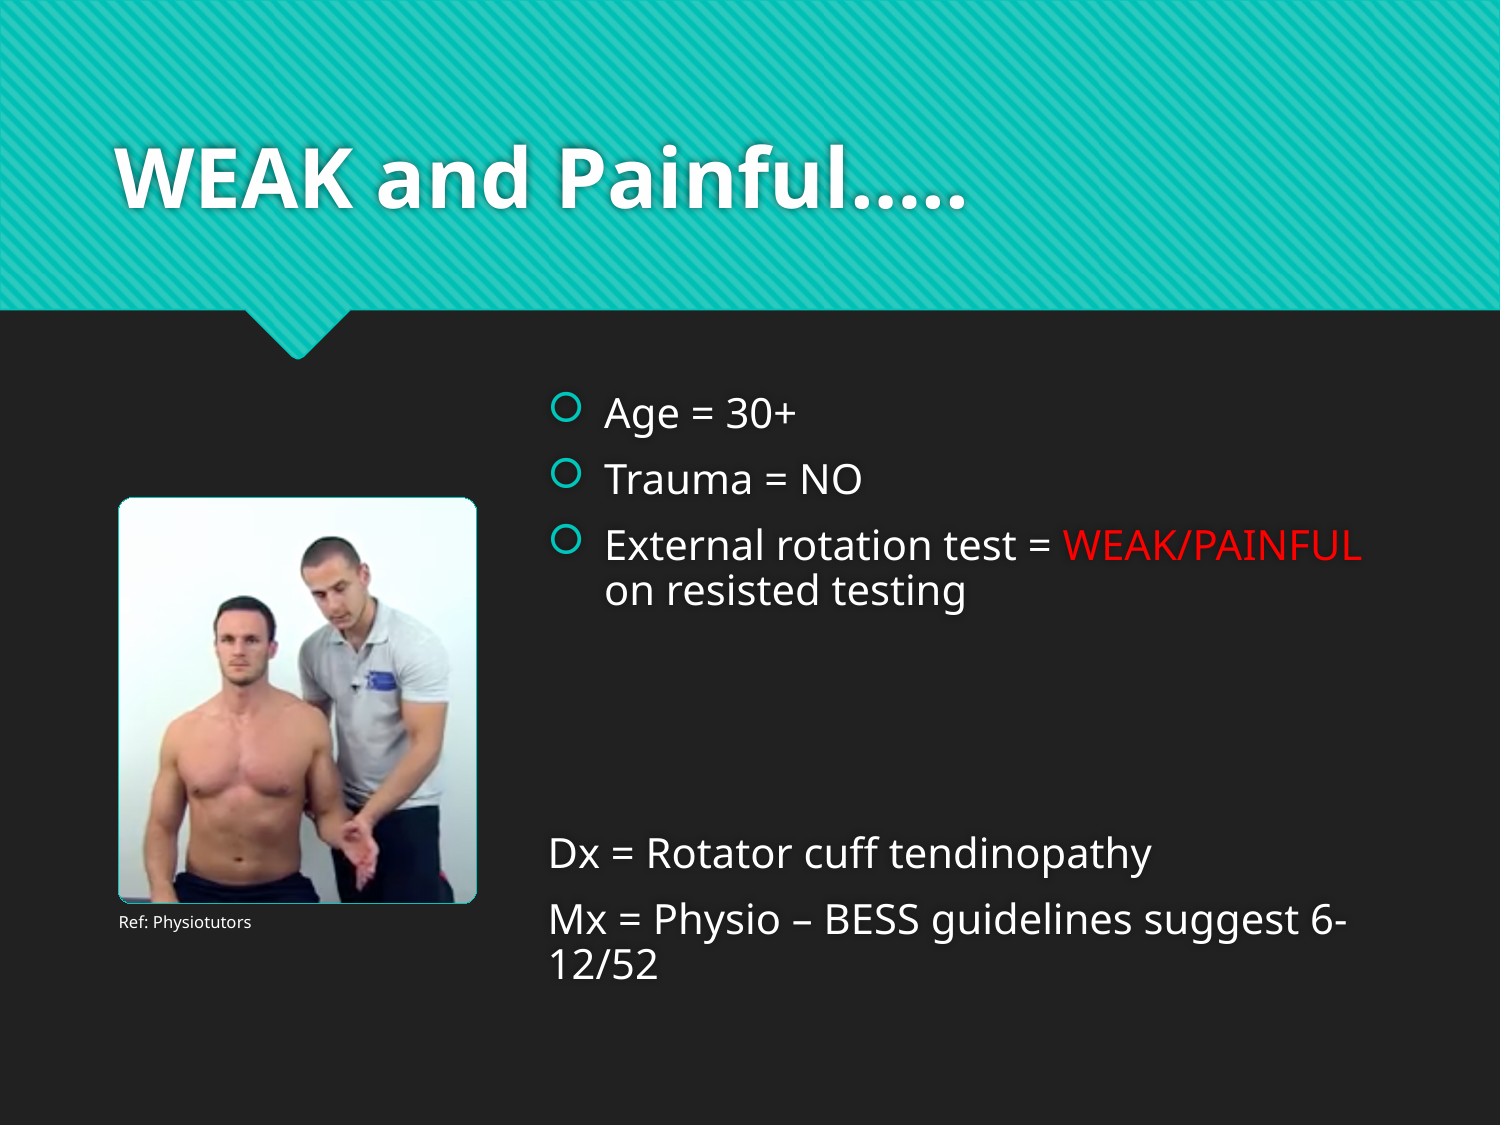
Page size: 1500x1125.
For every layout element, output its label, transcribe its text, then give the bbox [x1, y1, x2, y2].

title WEAK and Painful….. [99, 73, 1401, 233]
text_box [104, 497, 477, 941]
list Age = 30+ Trauma = NO External rotation test = WEAK/PAINFUL on resisted testing Dx = Rotator cuff tendinopathy Mx = Physio – BESS guidelines suggest 6-12/52 [532, 395, 1401, 1052]
